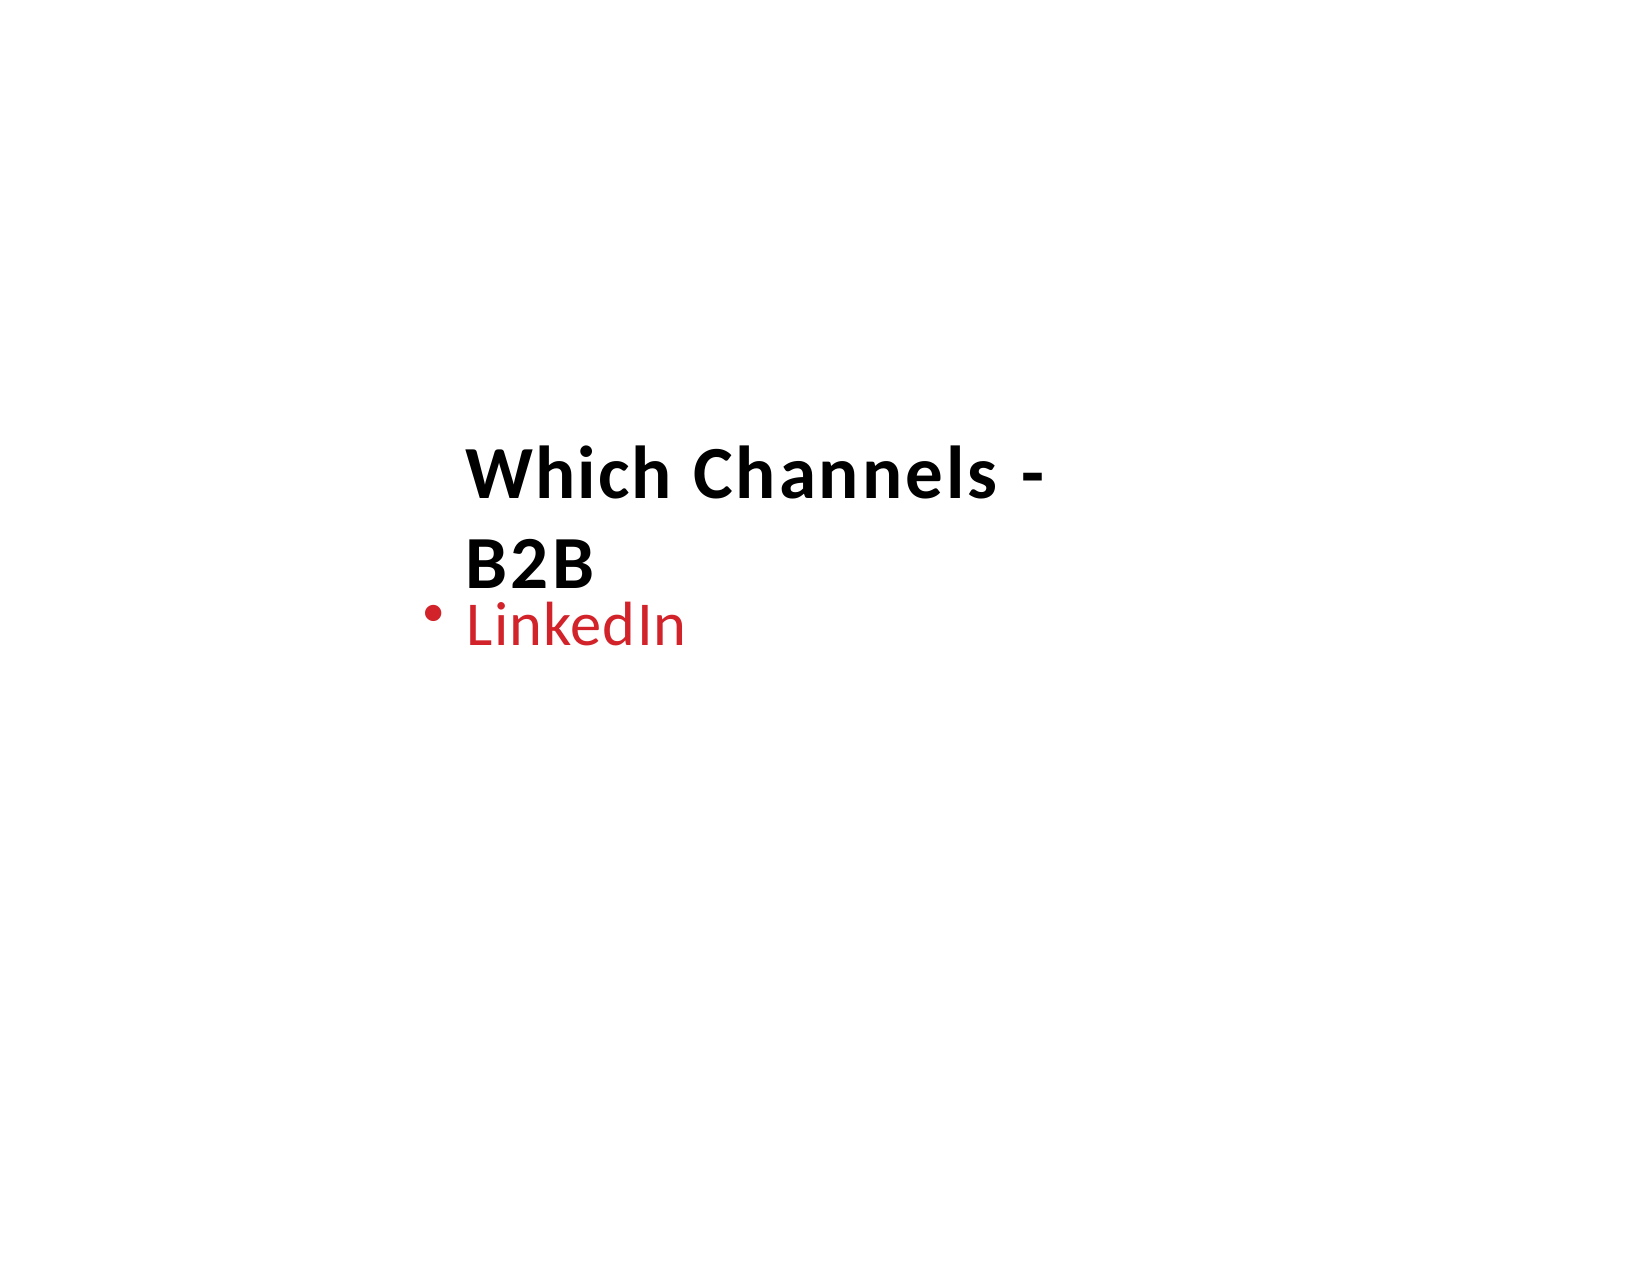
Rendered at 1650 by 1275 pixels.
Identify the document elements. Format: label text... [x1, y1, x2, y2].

text_box LinkedIn [420, 581, 695, 659]
title Which Channels - B2B [463, 421, 1187, 637]
